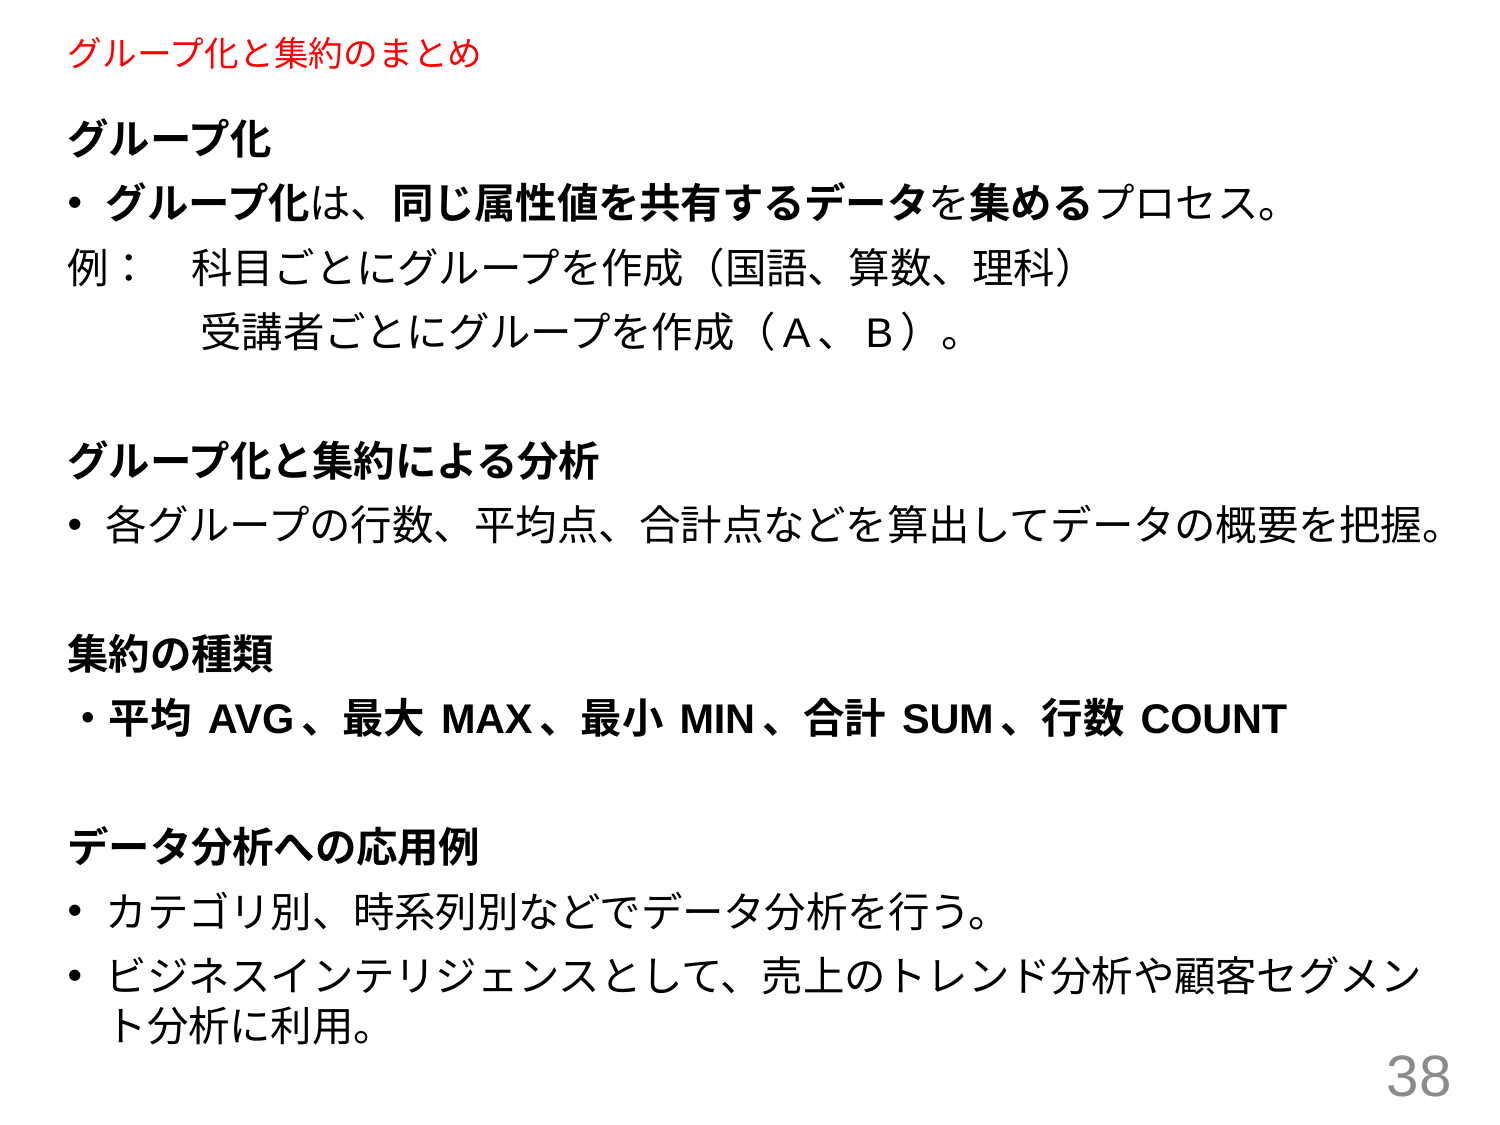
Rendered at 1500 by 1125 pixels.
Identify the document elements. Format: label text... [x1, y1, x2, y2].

slide_number 38 [1129, 1042, 1467, 1103]
title グループ化と集約のまとめ [52, 28, 1441, 82]
list グループ化 グループ化は、同じ属性値を共有するデータを集めるプロセス。 例： 科目ごとにグループを作成（国語、算数、理科） 受講者ごとにグループを作成（A、B）。 グループ化と集約による分析 各グループの行数、平均点、合計点などを算出してデータの概要を把握。 集約の種類 ・平均 AVG、最大 MAX、最小 MIN、合計 SUM、行数 COUNT データ分析への応用例 カテゴリ別、時系列別などでデータ分析を行う。 ビジネスインテリジェンスとして、売上のトレンド分析や顧客セグメント分析に利用。 [52, 105, 1441, 1062]
